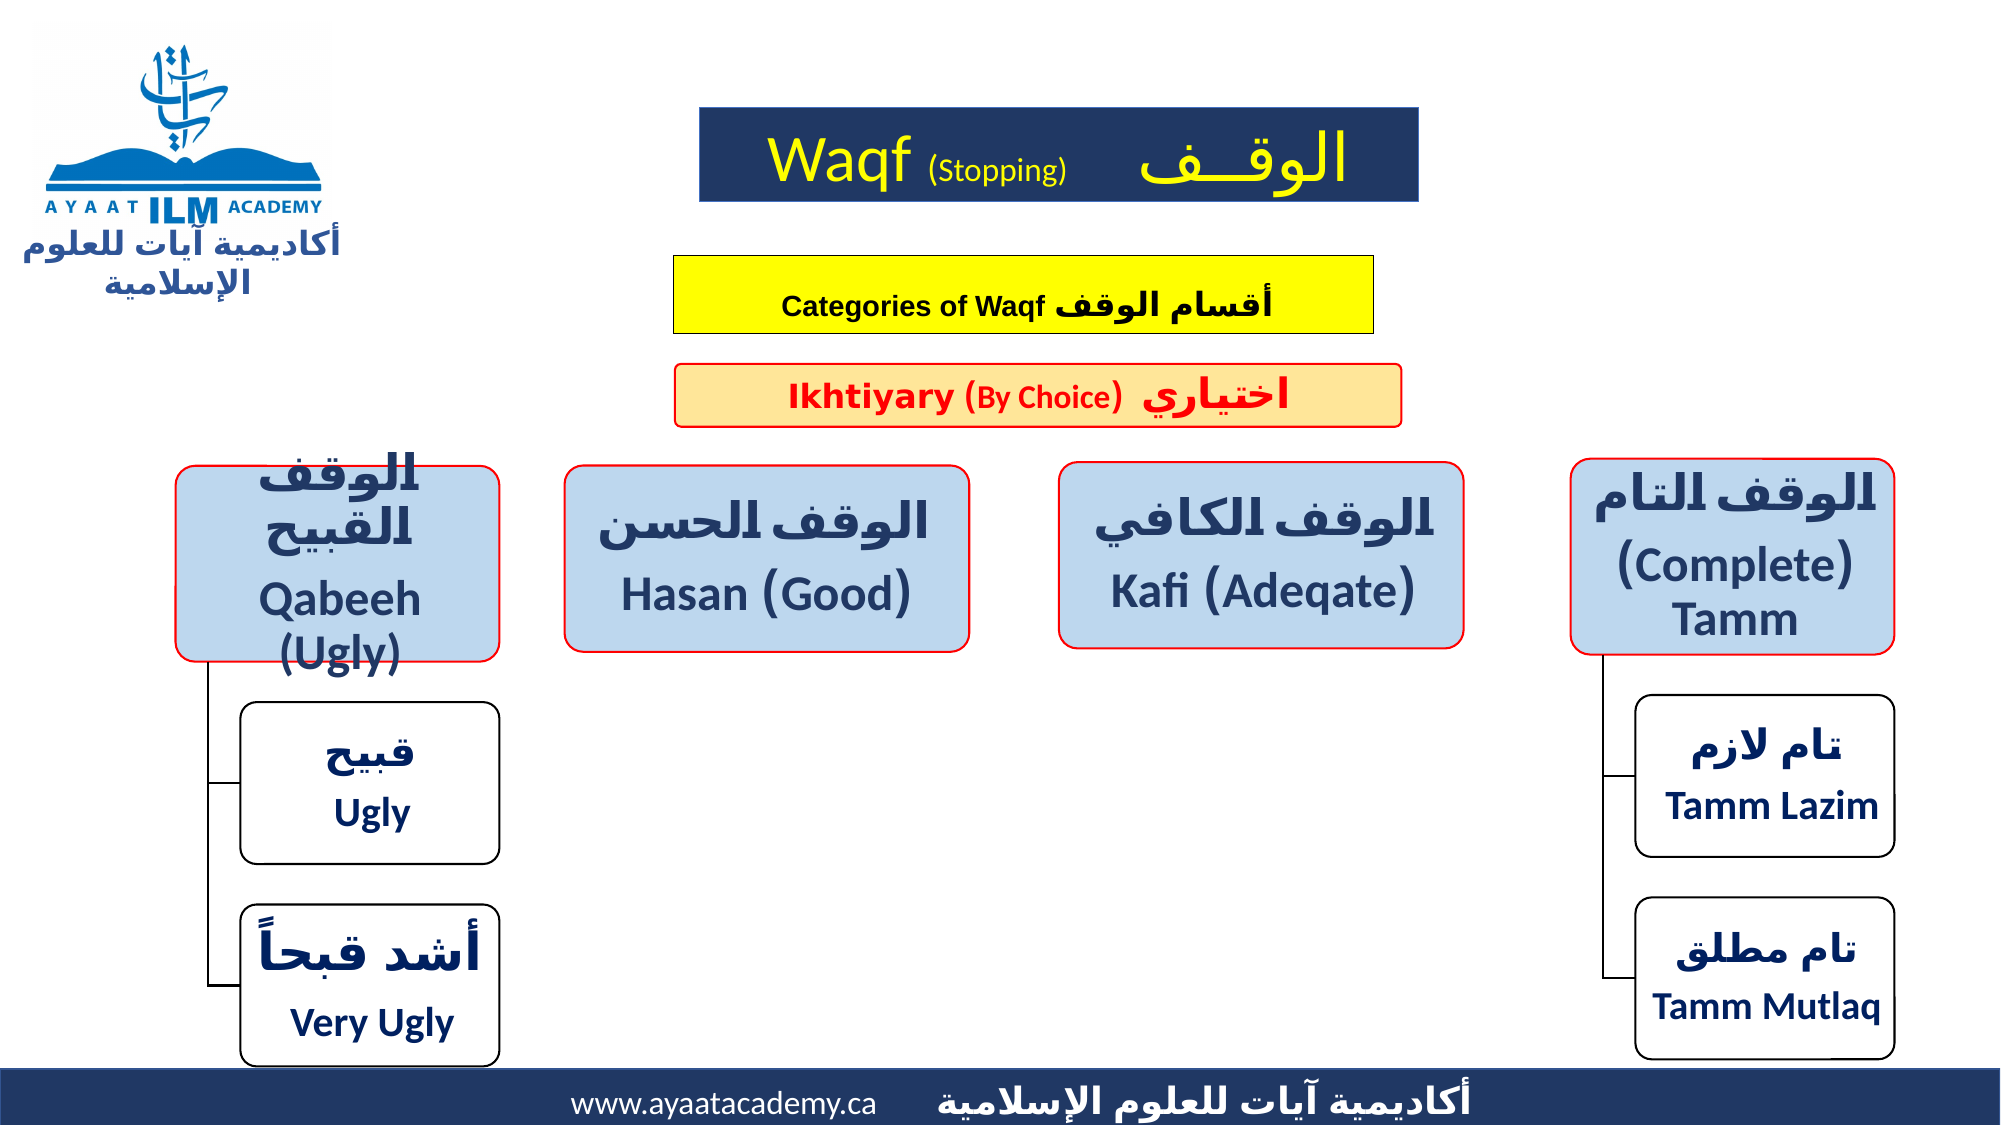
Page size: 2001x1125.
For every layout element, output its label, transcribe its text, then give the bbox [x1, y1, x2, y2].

list أقسام الوقف Categories of Waqf [673, 255, 1374, 332]
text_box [673, 332, 1402, 459]
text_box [104, 465, 570, 1067]
picture [32, 21, 332, 241]
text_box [570, 465, 970, 652]
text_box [1499, 458, 1966, 1060]
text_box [1058, 414, 1464, 1017]
text_box الوقــف Waqf (Stopping) [699, 107, 1419, 202]
